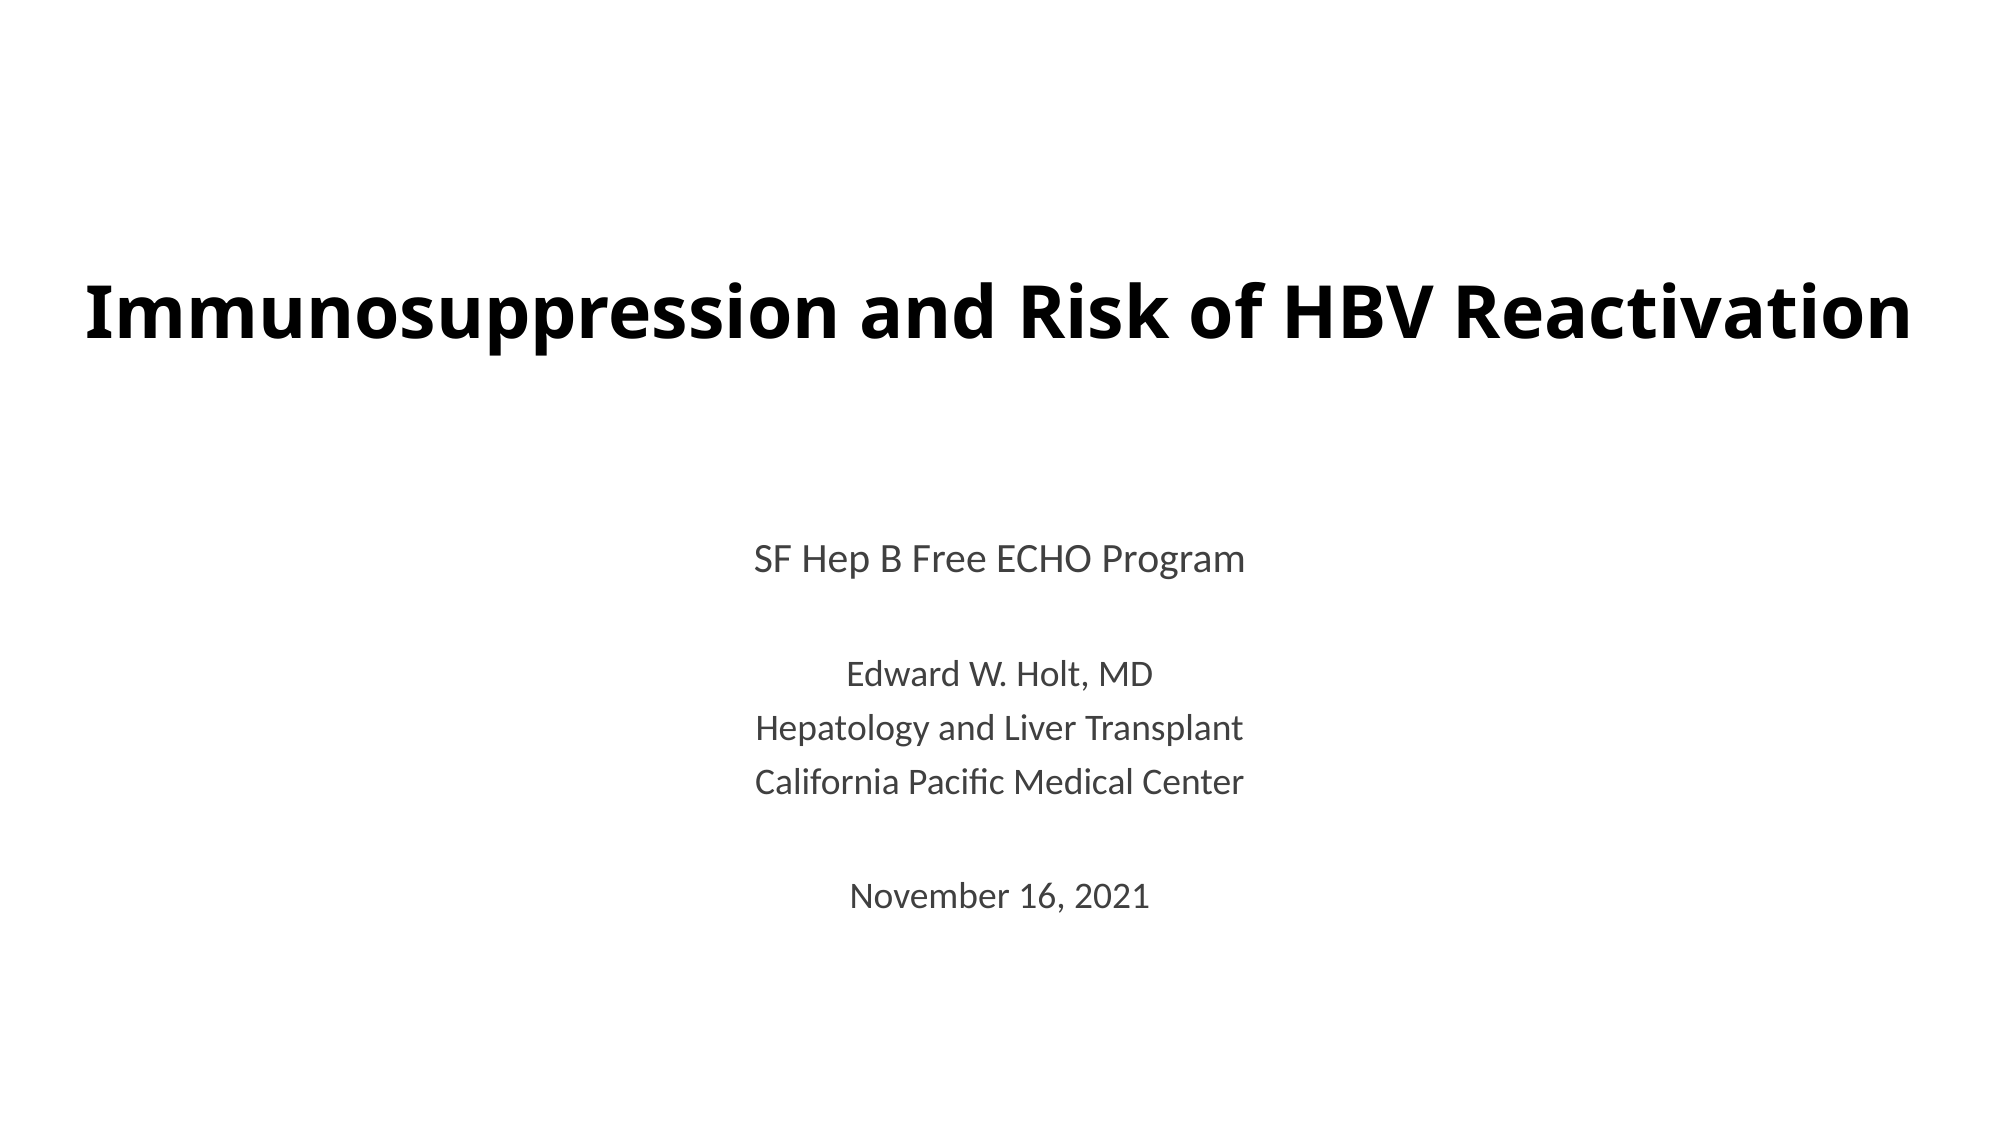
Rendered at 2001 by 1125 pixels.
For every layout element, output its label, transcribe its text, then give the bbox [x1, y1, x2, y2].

title Immunosuppression and Risk of HBV Reactivation [35, 110, 1965, 361]
subtitle SF Hep B Free ECHO Program Edward W. Holt, MD Hepatology and Liver Transplant California Pacific Medical Center November 16, 2021 [249, 512, 1750, 1015]
